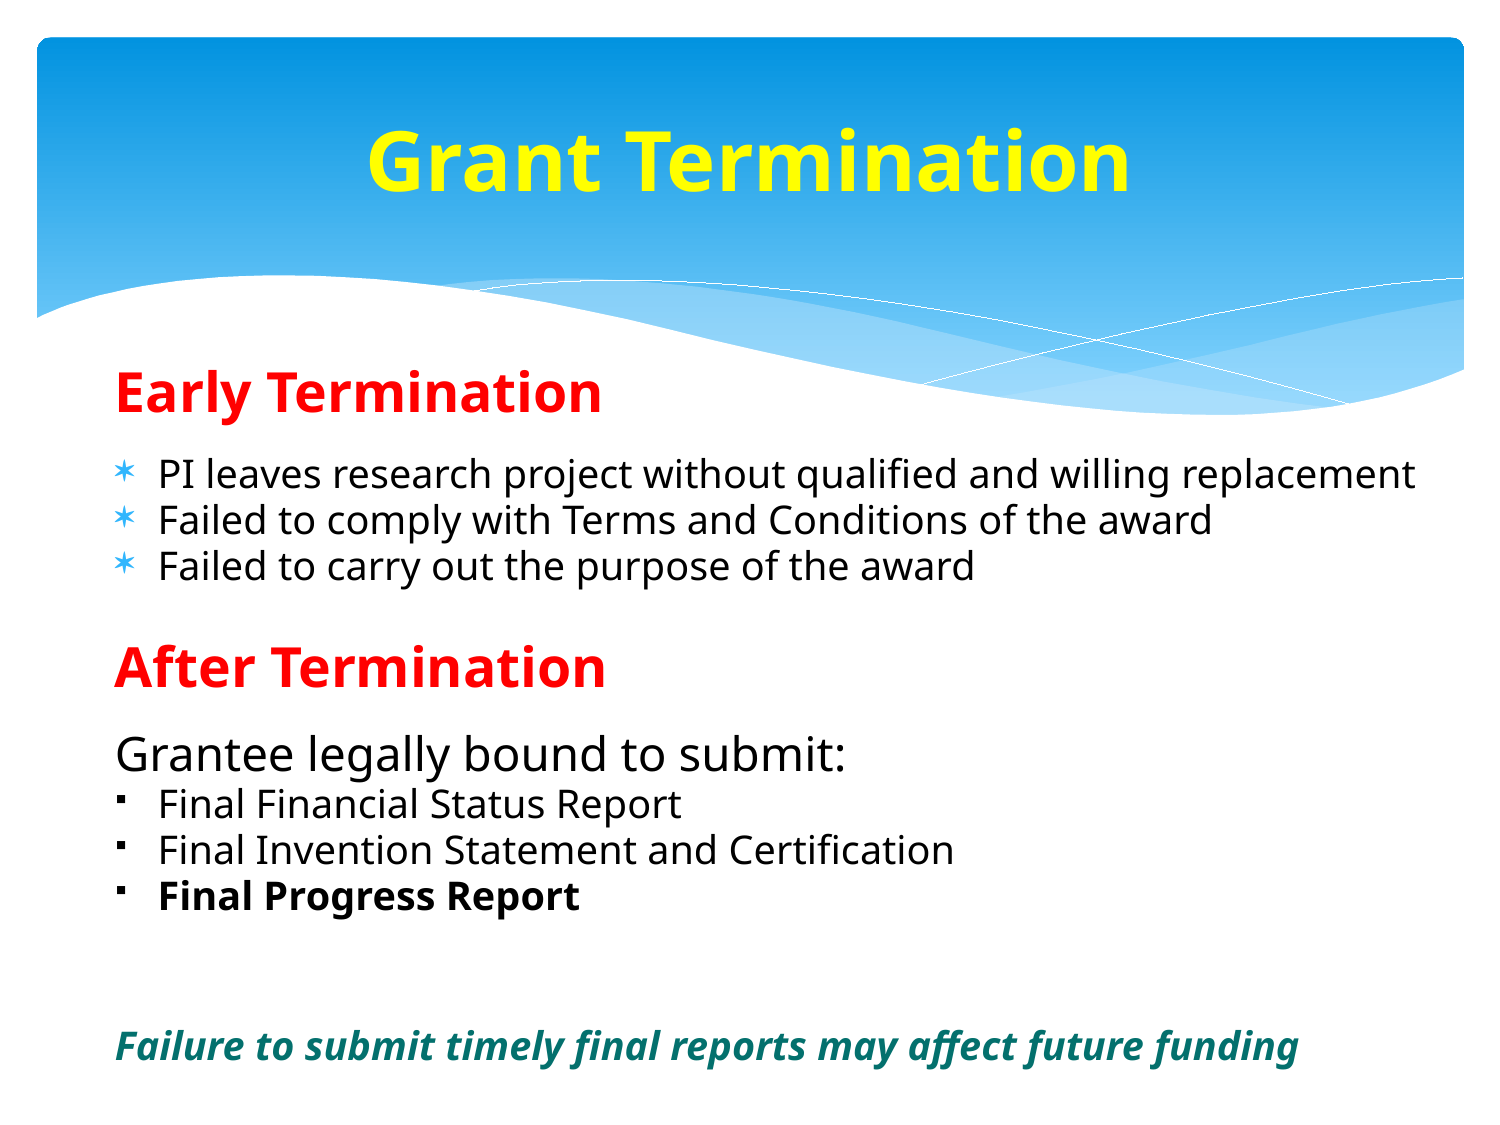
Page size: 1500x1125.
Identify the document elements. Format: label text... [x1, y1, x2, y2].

title Grant Termination [75, 55, 1425, 261]
list Early Termination PI leaves research project without qualified and willing replacement Failed to comply with Terms and Conditions of the award Failed to carry out the purpose of the award After Termination Grantee legally bound to submit: Final Financial Status Report Final Invention Statement and Certification Final Progress Report Failure to submit timely final reports may affect future funding [99, 362, 1438, 1088]
